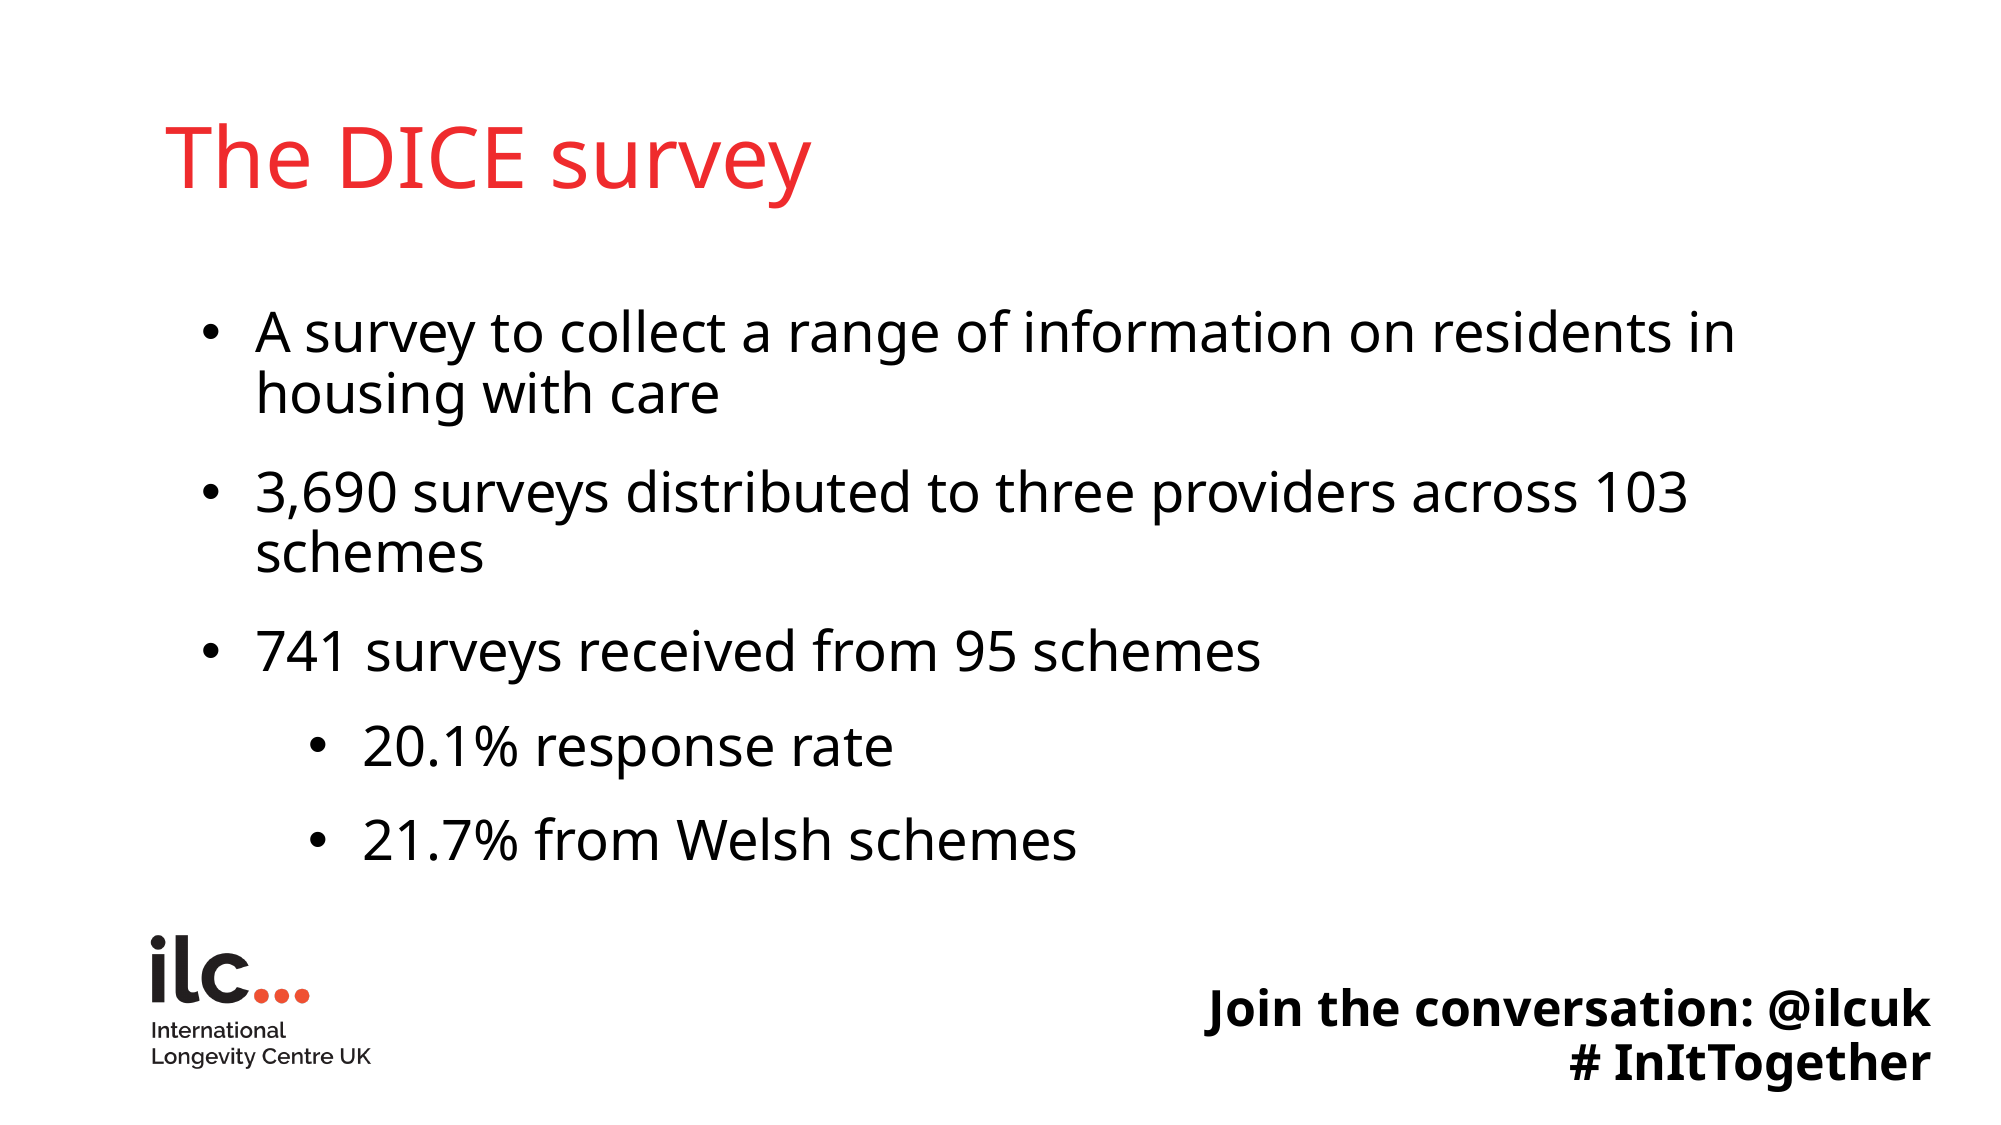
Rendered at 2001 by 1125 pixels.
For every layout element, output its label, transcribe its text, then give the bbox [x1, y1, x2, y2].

title The DICE survey [150, 107, 1875, 215]
text_box Join the conversation: @ilcuk # InItTogether [797, 928, 1948, 1100]
list A survey to collect a range of information on residents in housing with care 3,690 surveys distributed to three providers across 103 schemes 741 surveys received from 95 schemes 20.1% response rate 21.7% from Welsh schemes [150, 297, 1875, 883]
